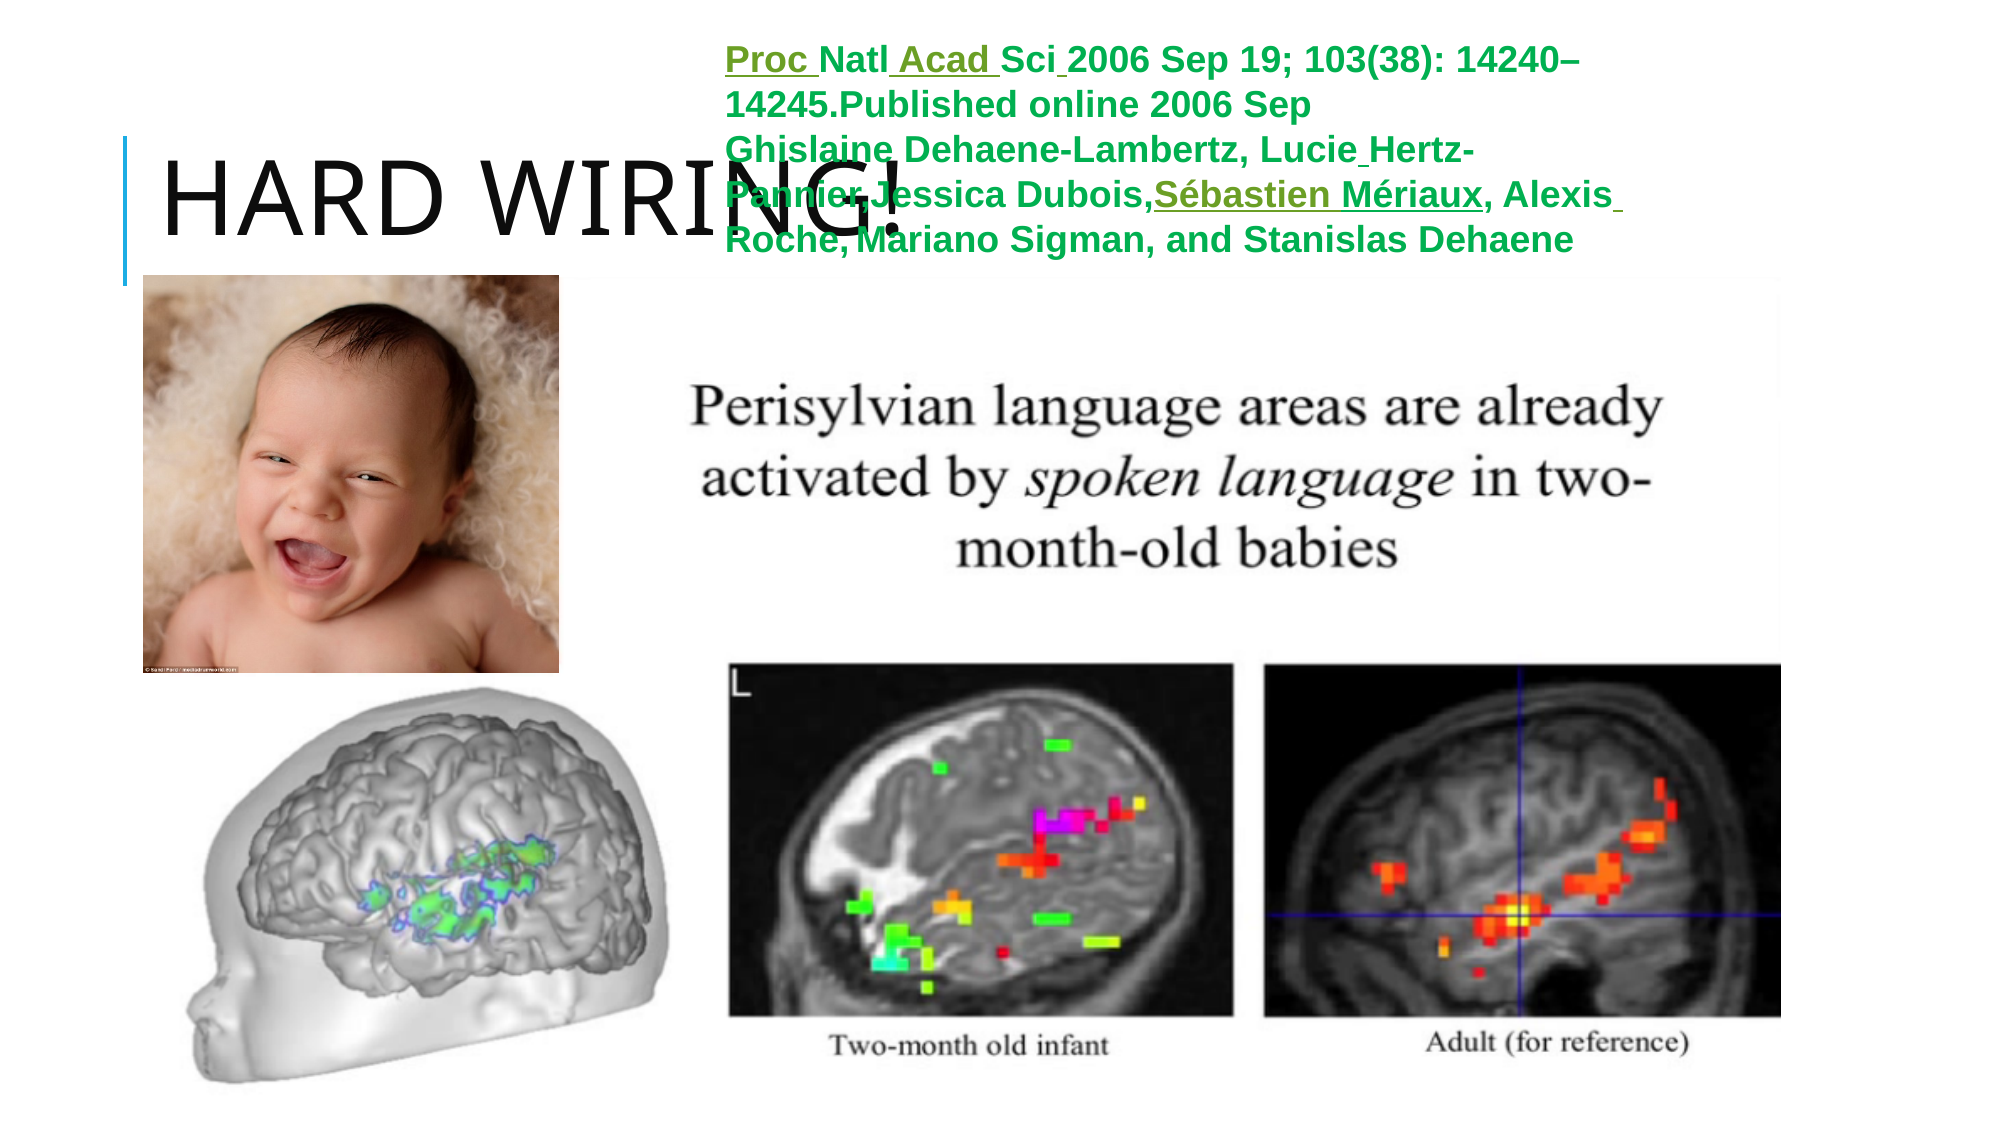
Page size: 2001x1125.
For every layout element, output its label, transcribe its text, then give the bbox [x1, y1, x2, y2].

title Hard wiring! [143, 82, 1738, 271]
picture [142, 274, 1782, 1098]
text_box Proc Natl Acad Sci 2006 Sep 19; 103(38): 14240–14245.Published online 2006 Sep Ghislaine Dehaene-Lambertz, Lucie Hertz-Pannier,Jessica Dubois,Sébastien Mériaux, Alexis Roche, Mariano Sigman, and Stanislas Dehaene [710, 27, 1710, 268]
